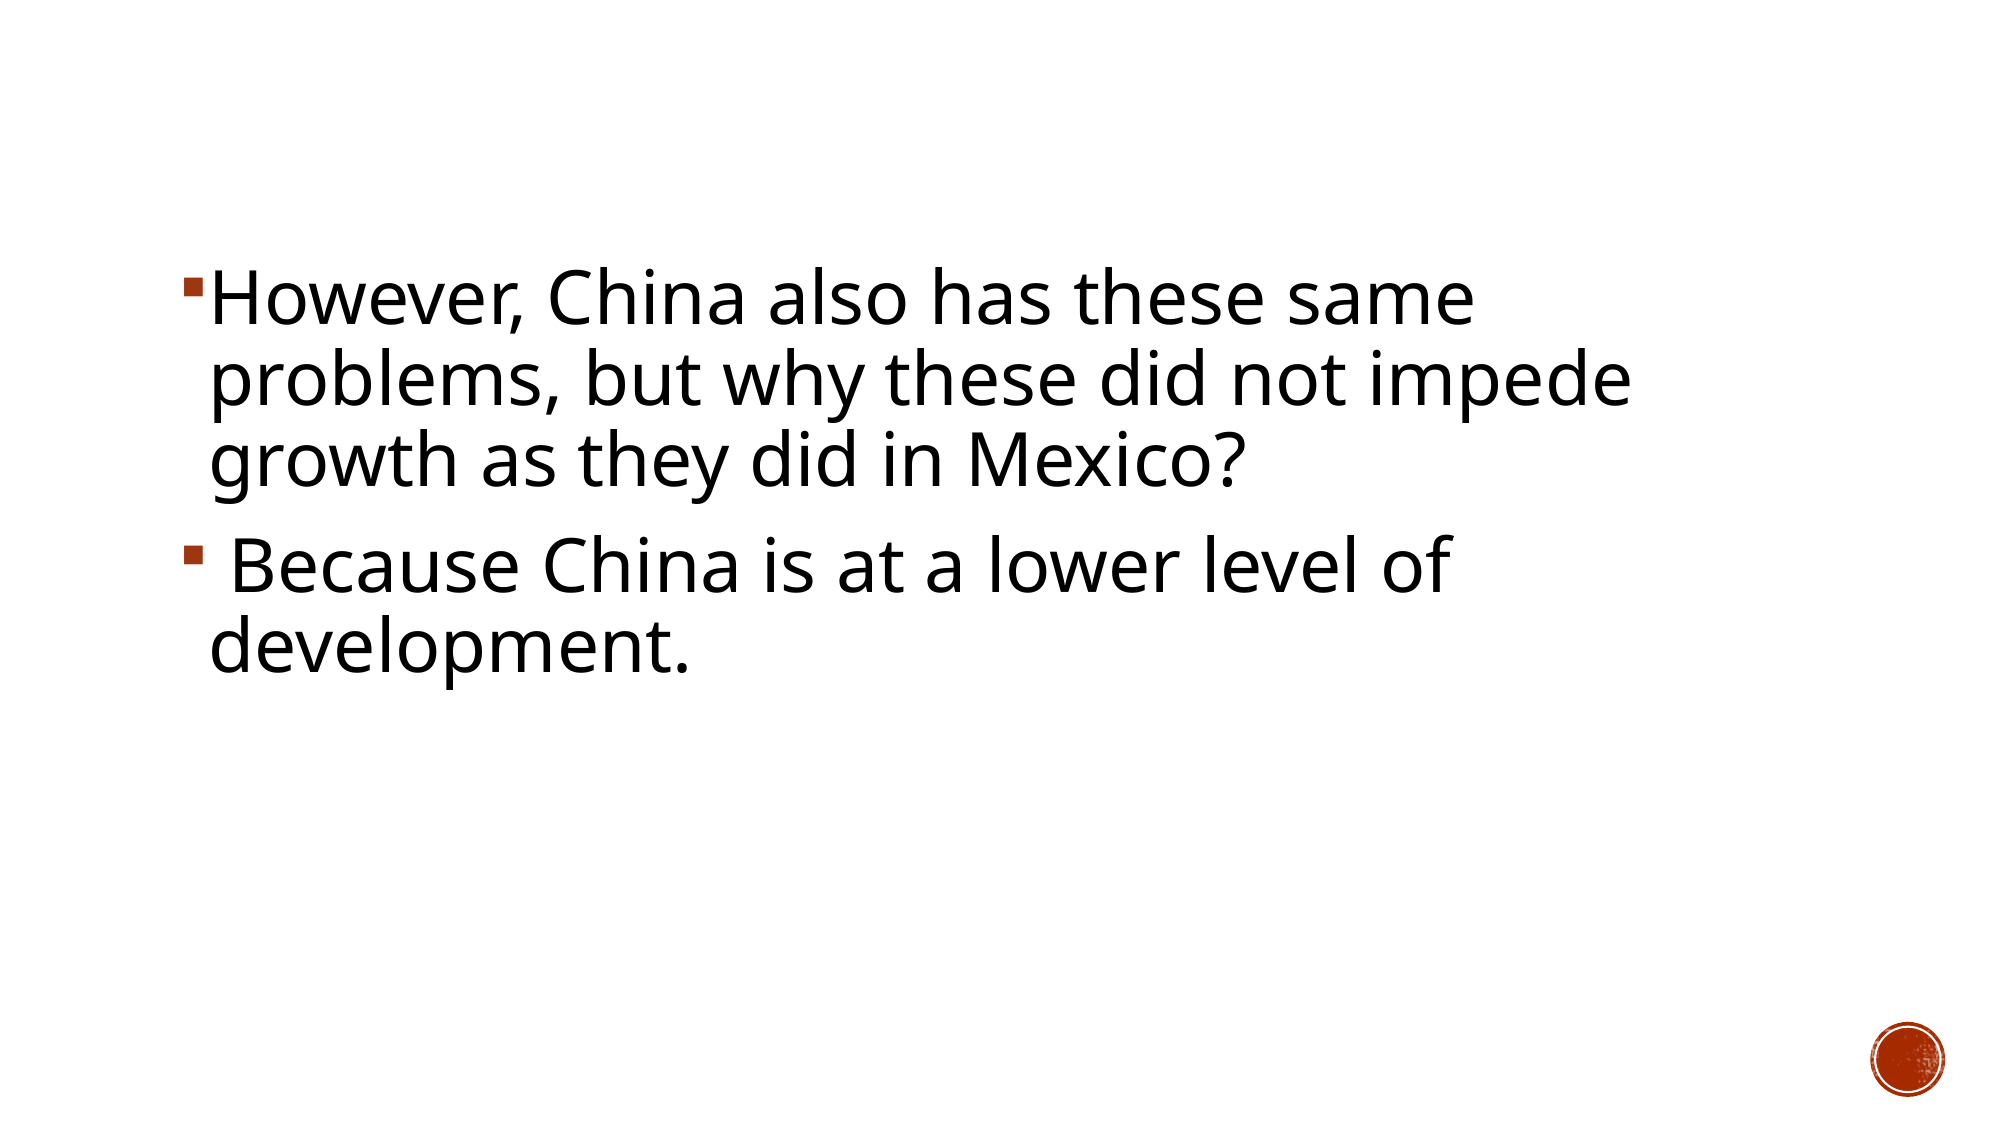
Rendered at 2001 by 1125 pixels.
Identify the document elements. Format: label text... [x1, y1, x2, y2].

list However, China also has these same problems, but why these did not impede growth as they did in Mexico? Because China is at a lower level of development. [163, 251, 1814, 917]
